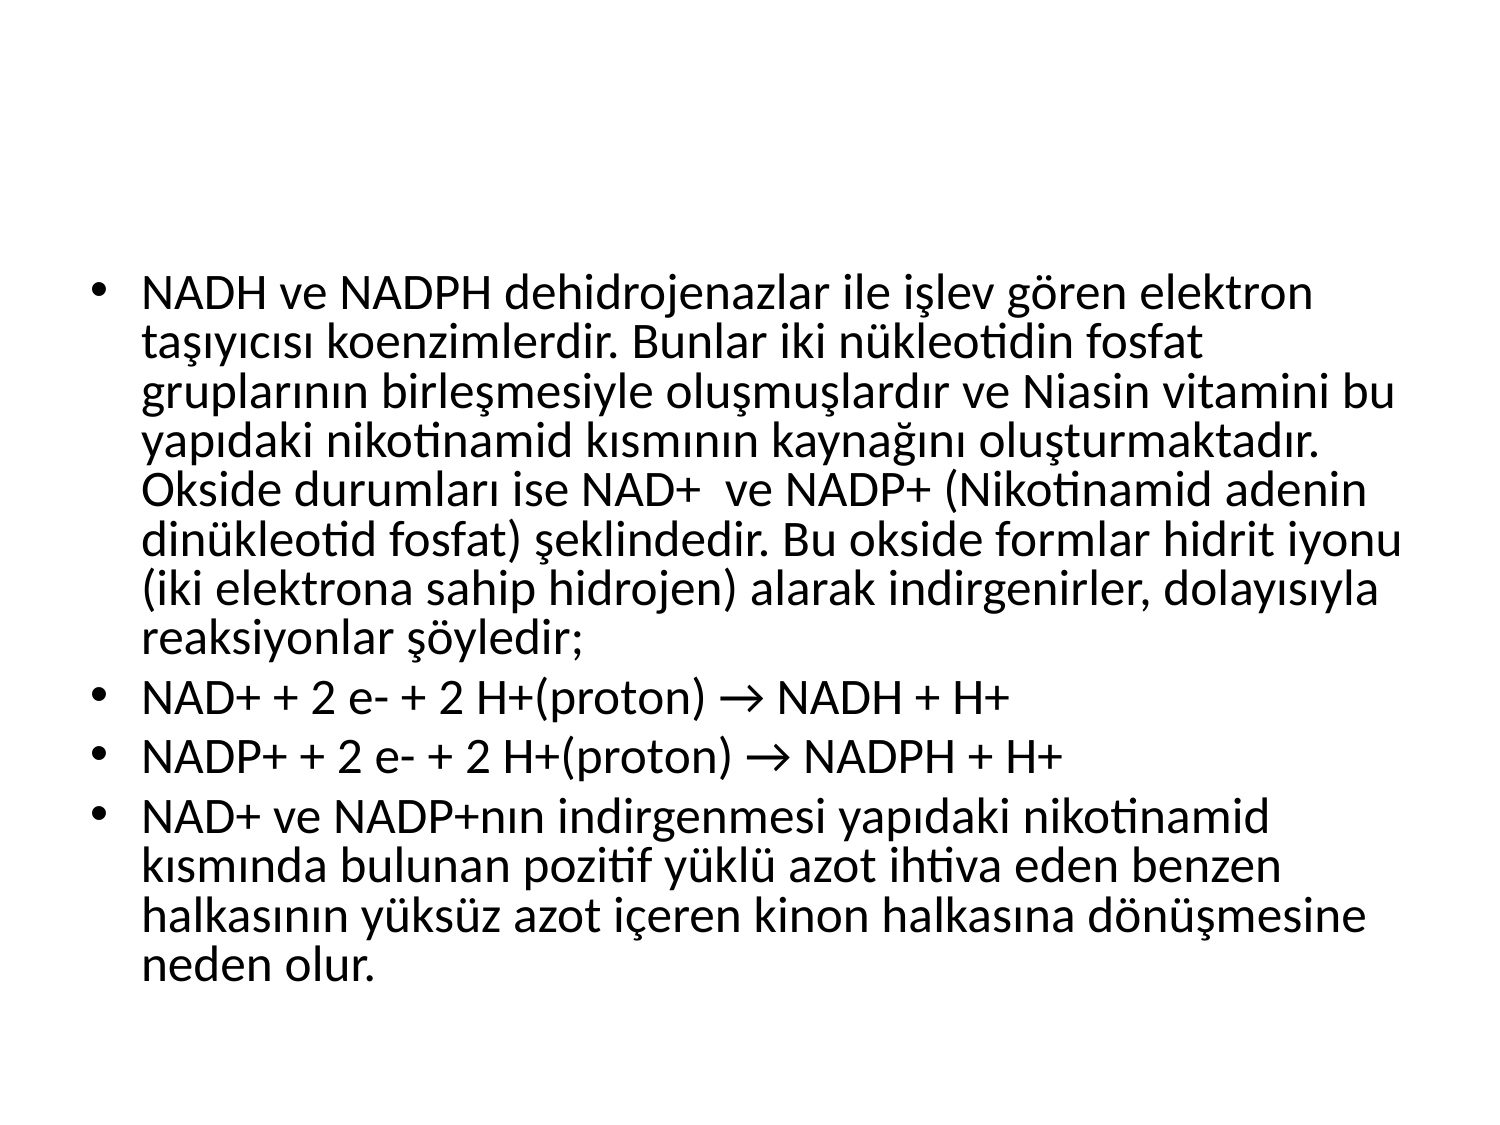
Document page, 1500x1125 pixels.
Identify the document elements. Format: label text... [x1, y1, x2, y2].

list NADH ve NADPH dehidrojenazlar ile işlev gören elektron taşıyıcısı koenzimlerdir. Bunlar iki nükleotidin fosfat gruplarının birleşmesiyle oluşmuşlardır ve Niasin vitamini bu yapıdaki nikotinamid kısmının kaynağını oluşturmaktadır. Okside durumları ise NAD+ ve NADP+ (Nikotinamid adenin dinükleotid fosfat) şeklindedir. Bu okside formlar hidrit iyonu (iki elektrona sahip hidrojen) alarak indirgenirler, dolayısıyla reaksiyonlar şöyledir; NAD+ + 2 e- + 2 H+(proton) → NADH + H+ NADP+ + 2 e- + 2 H+(proton) → NADPH + H+ NAD+ ve NADP+nın indirgenmesi yapıdaki nikotinamid kısmında bulunan pozitif yüklü azot ihtiva eden benzen halkasının yüksüz azot içeren kinon halkasına dönüşmesine neden olur. [75, 262, 1425, 1005]
